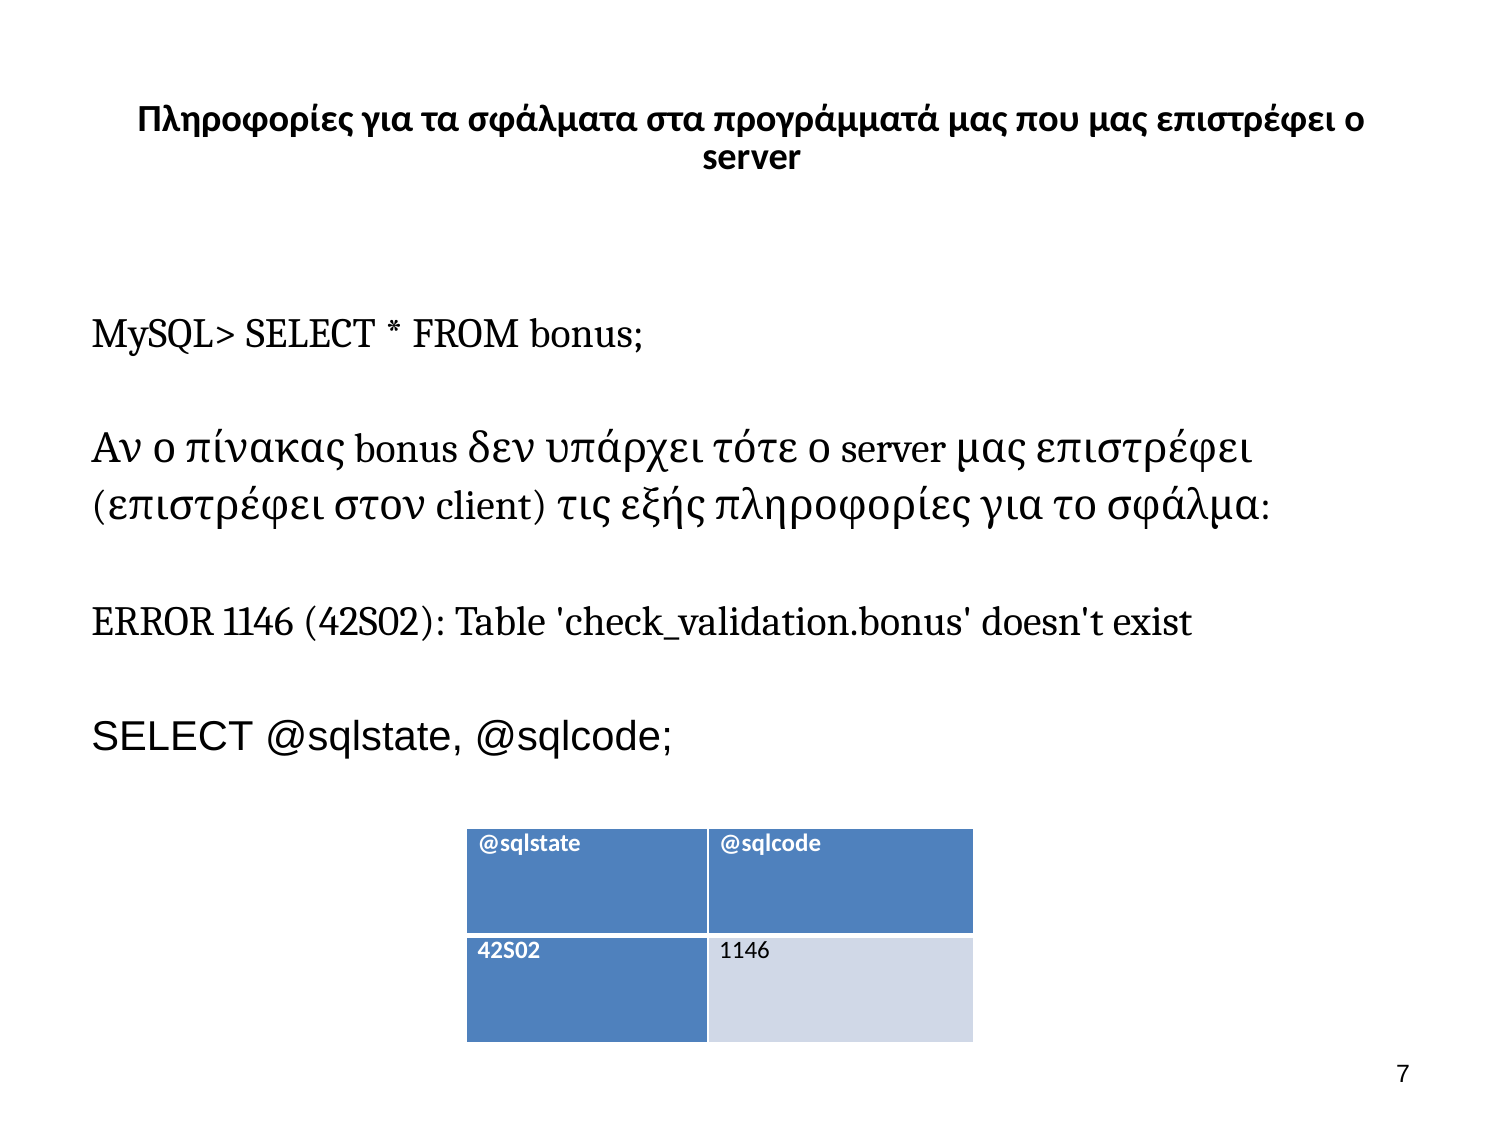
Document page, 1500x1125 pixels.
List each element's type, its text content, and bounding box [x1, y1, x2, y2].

table_header @sqlcode [709, 829, 973, 933]
table_cell 1146 [709, 938, 973, 1042]
table_cell 42S02 [467, 938, 707, 1042]
text_box MySQL> SELECT * FROM bonus; Αν ο πίνακας bonus δεν υπάρχει τότε ο server μας επιστρέφει (επιστρέφει στον client) τις εξής πληροφορίες για το σφάλμα: ERROR 1146 (42S02): Table 'check_validation.bonus' doesn't exist SELECT @sqlstate, @sqlcode; [76, 290, 1412, 824]
slide_number 6 [1074, 1042, 1425, 1103]
table_header @sqlstate [467, 829, 707, 933]
title Πληροφορίες για τα σφάλματα στα προγράμματά μας που μας επιστρέφει ο server [76, 94, 1427, 244]
